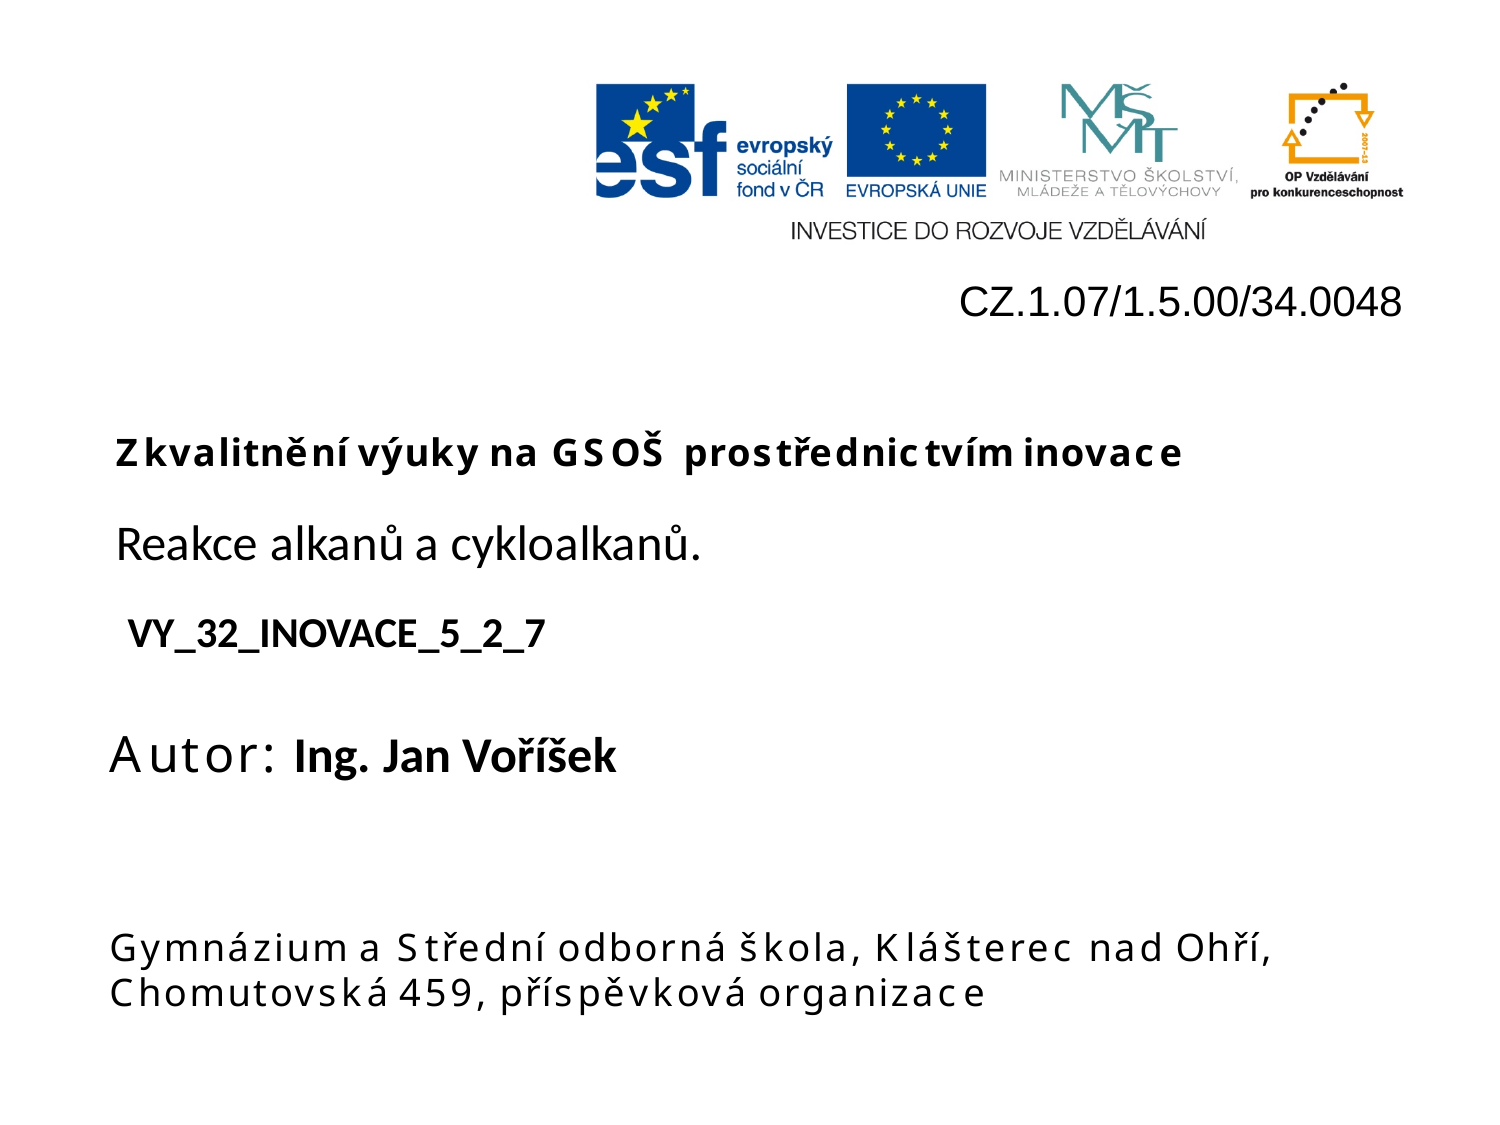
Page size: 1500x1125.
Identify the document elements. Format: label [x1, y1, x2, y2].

text_box [0, 0, 1500, 1125]
